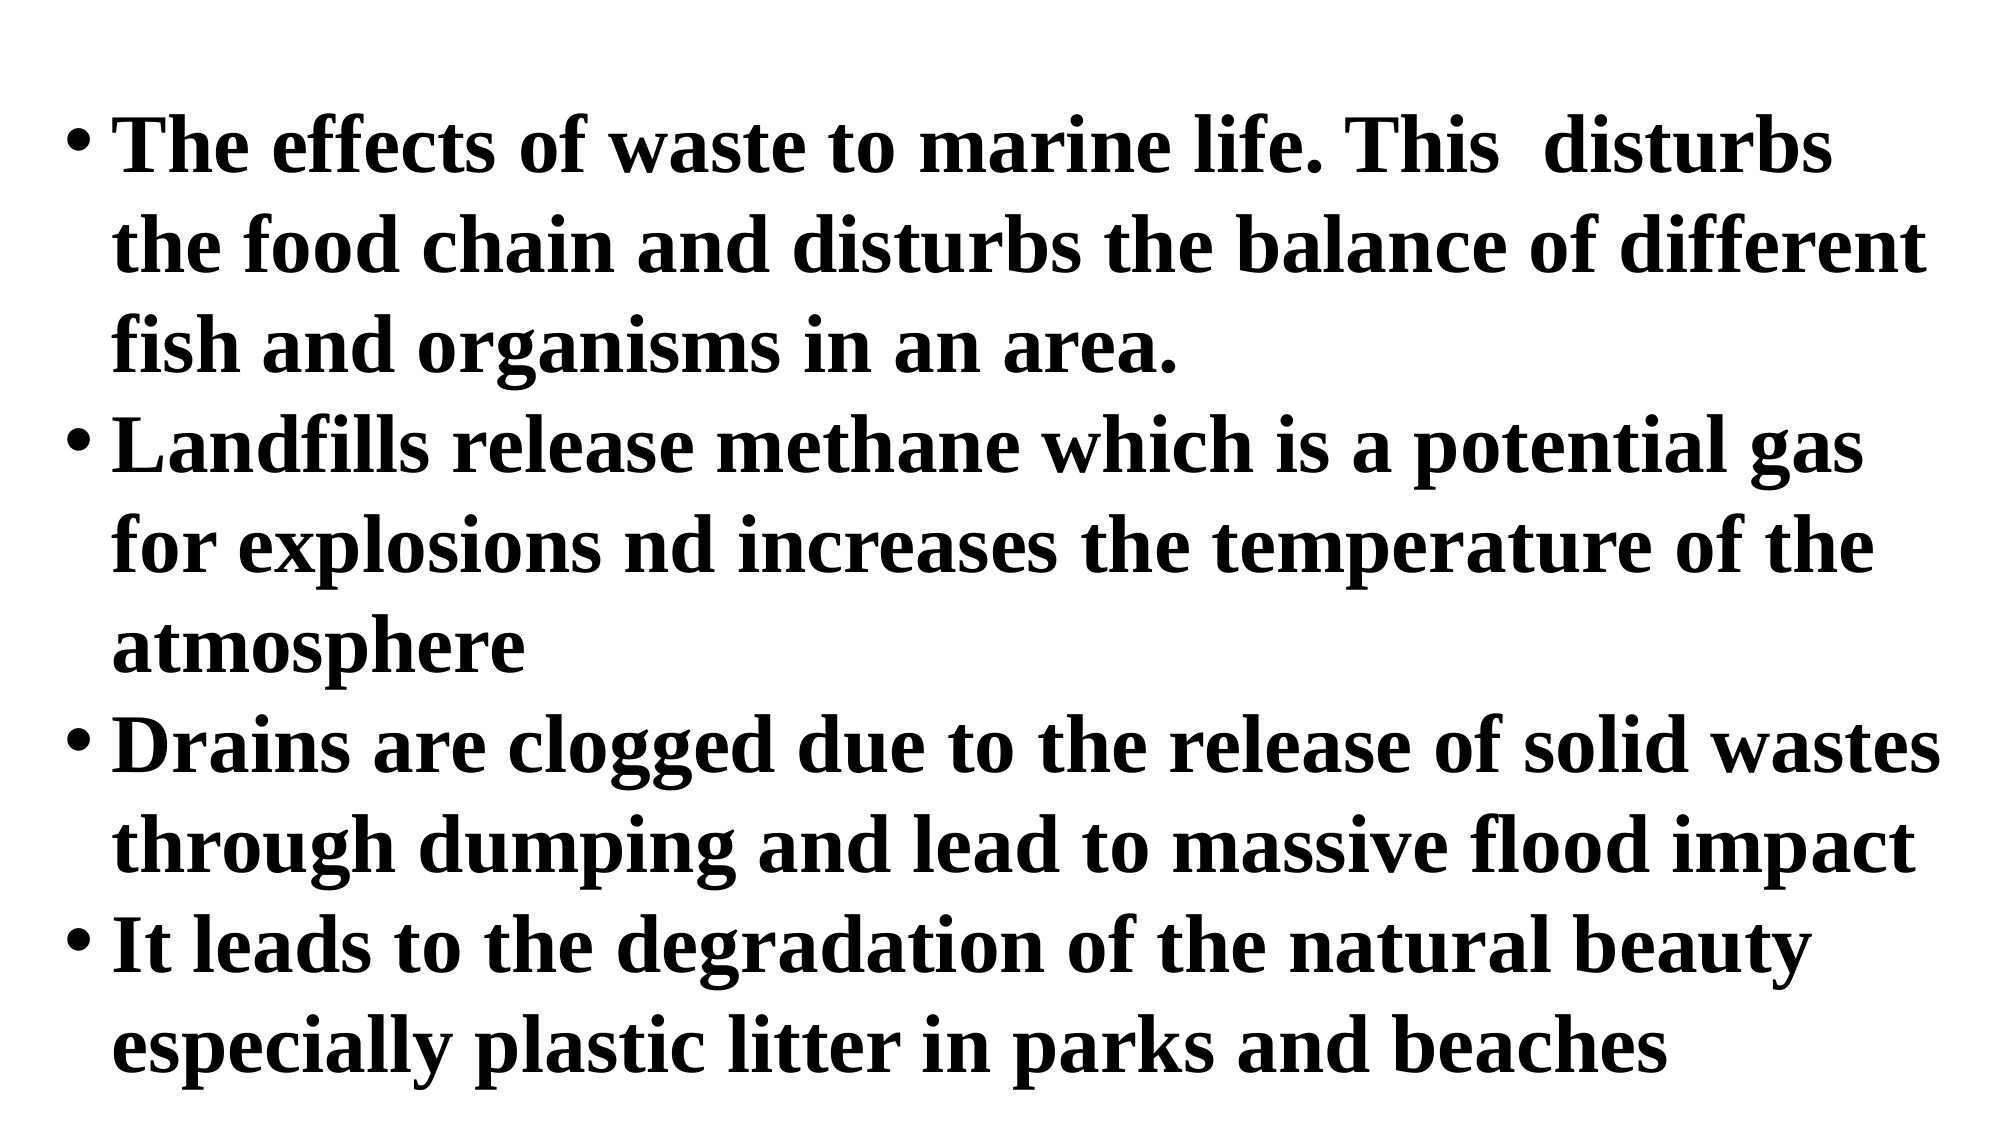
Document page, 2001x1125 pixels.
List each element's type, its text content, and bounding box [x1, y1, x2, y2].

text_box The effects of waste to marine life. This disturbs the food chain and disturbs the balance of different fish and organisms in an area. Landfills release methane which is a potential gas for explosions nd increases the temperature of the atmosphere Drains are clogged due to the release of solid wastes through dumping and lead to massive flood impact It leads to the degradation of the natural beauty especially plastic litter in parks and beaches [49, 81, 1979, 1125]
